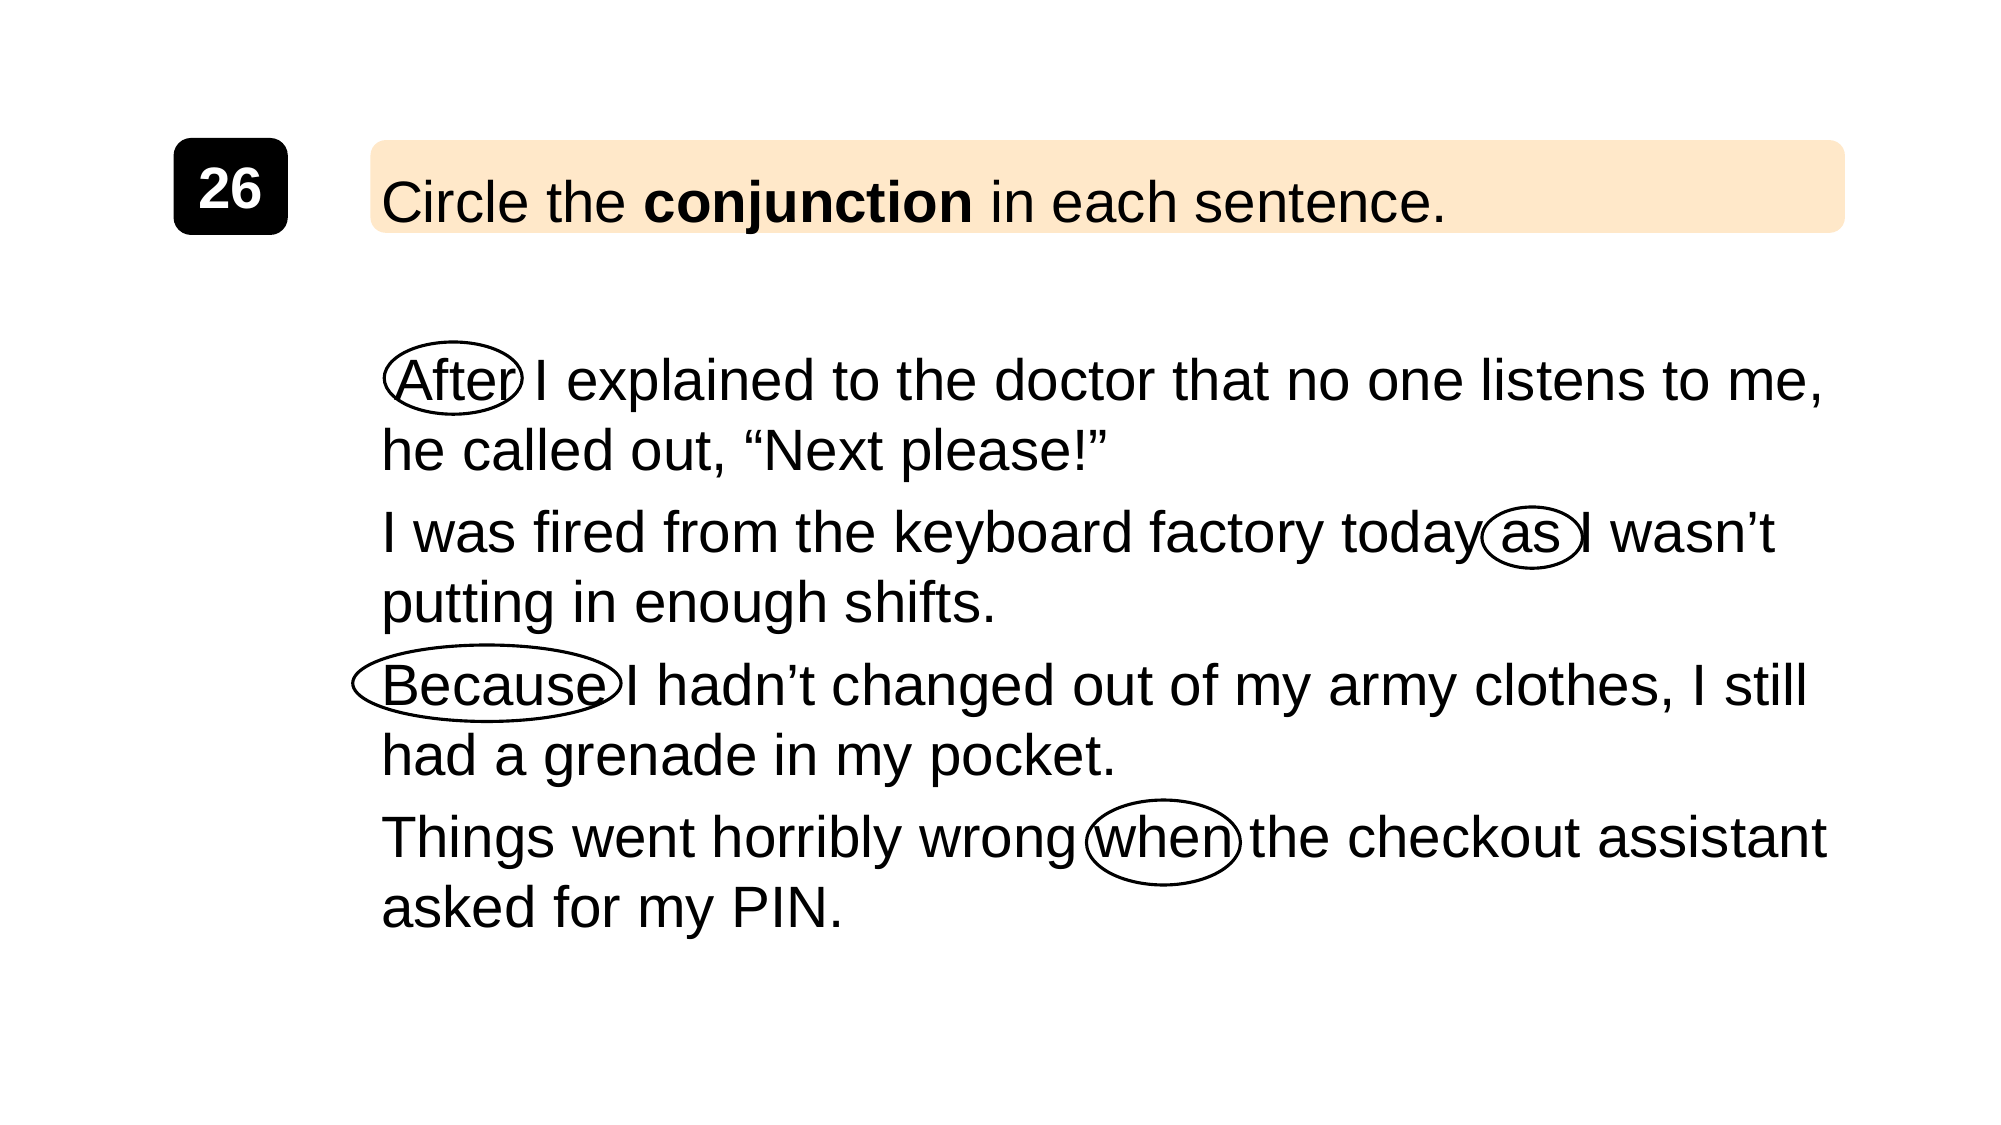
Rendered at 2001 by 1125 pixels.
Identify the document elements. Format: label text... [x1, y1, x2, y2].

text_box [1480, 505, 1584, 570]
text_box [383, 340, 524, 416]
text_box [351, 643, 623, 723]
text_box Circle the conjunction in each sentence. After I explained to the doctor that no one listens to me, he called out, “Next please!” I was fired from the keyboard factory today as I wasn’t putting in enough shifts. Because I hadn’t changed out of my army clothes, I still had a grenade in my pocket. Things went horribly wrong when the checkout assistant asked for my PIN. [370, 140, 1845, 233]
text_box [1085, 798, 1242, 887]
text_box 26 [175, 140, 286, 233]
